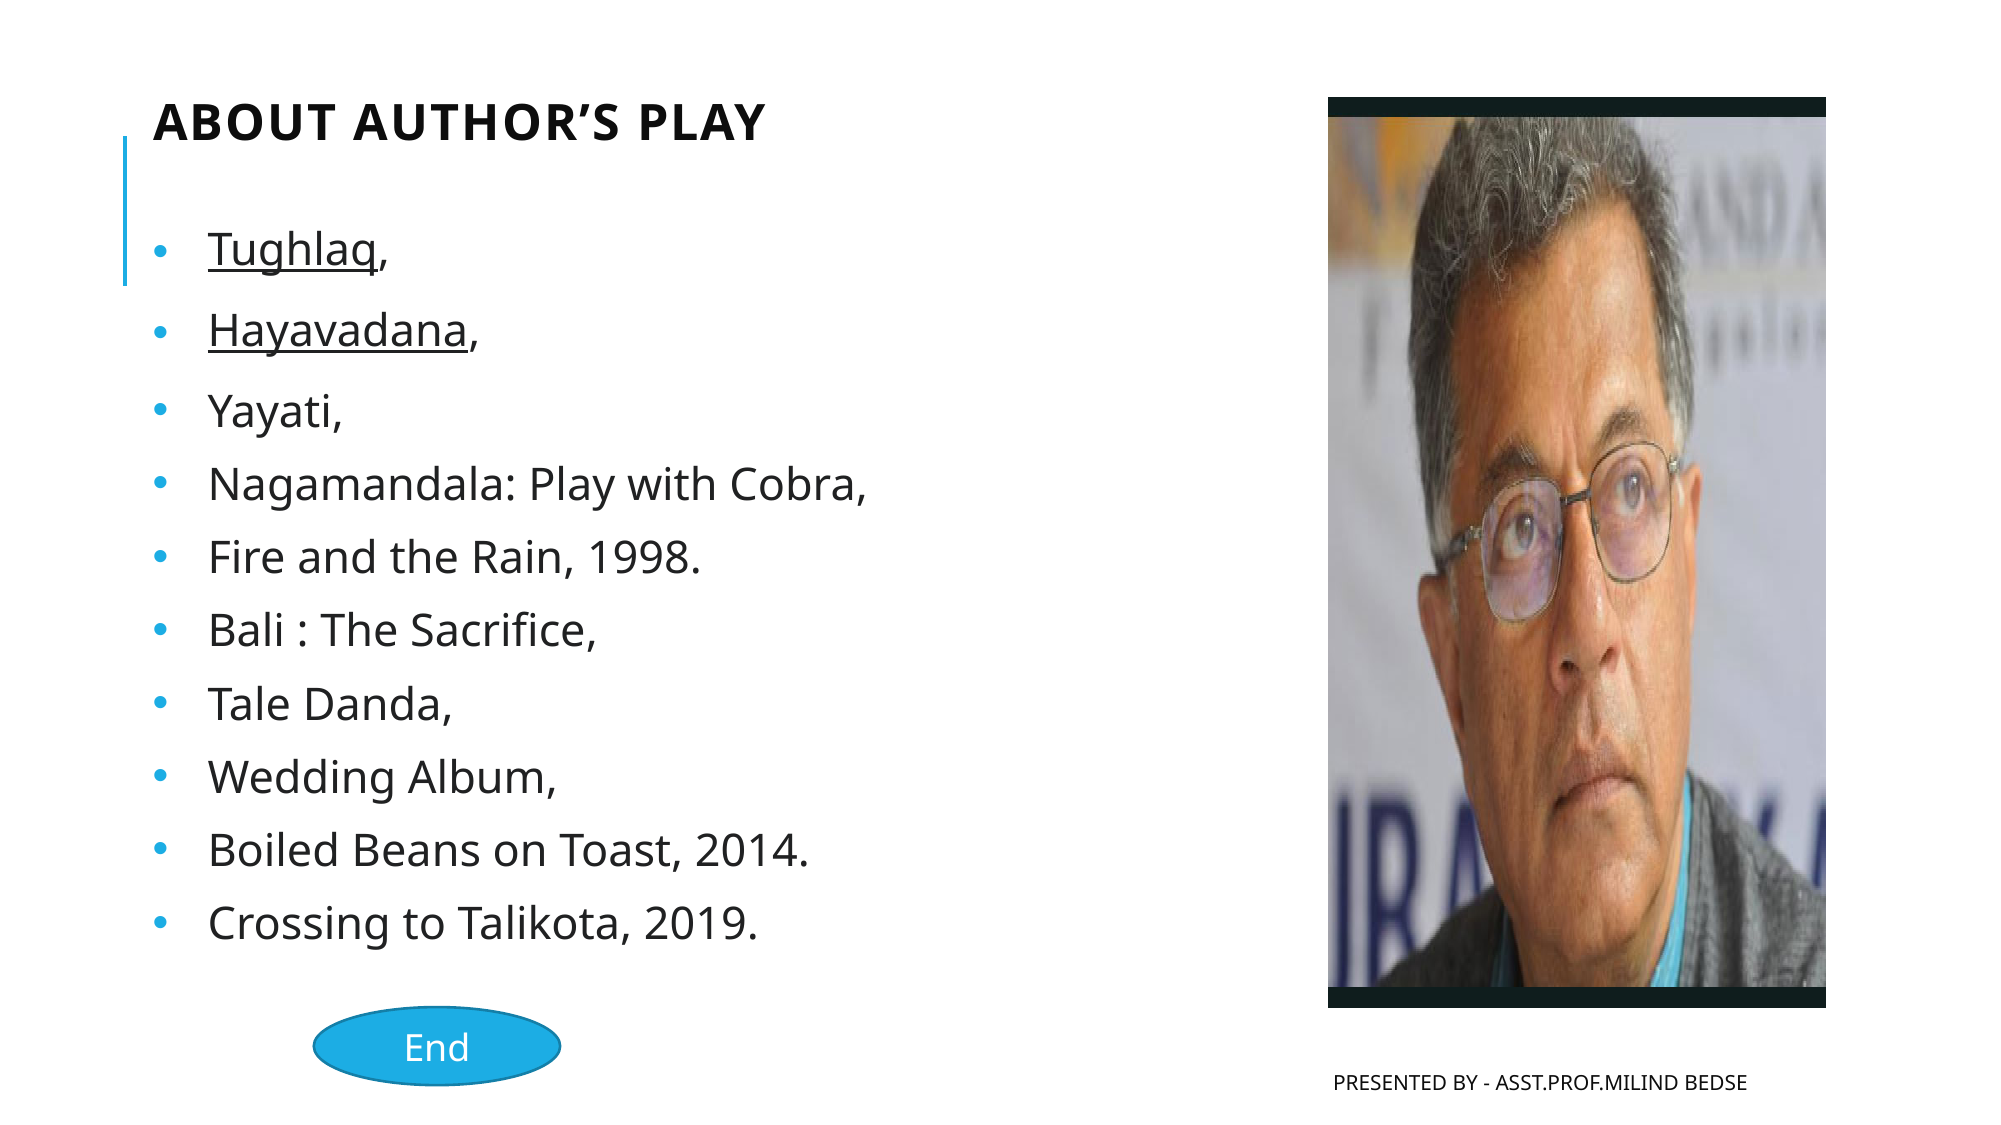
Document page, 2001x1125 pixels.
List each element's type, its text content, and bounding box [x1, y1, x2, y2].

title About Author’s Play [137, 75, 783, 176]
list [1328, 97, 1826, 1008]
text_box End [312, 1005, 562, 1087]
footer Presented by - Asst.Prof.Milind Bedse [794, 1061, 1763, 1107]
list Tughlaq, Hayavadana, Yayati, Nagamandala: Play with Cobra, Fire and the Rain, 1998. Bali : The Sacrifice, Tale Danda, Wedding Album, Boiled Beans on Toast, 2014. Crossing to Talikota, 2019. [137, 208, 1275, 963]
